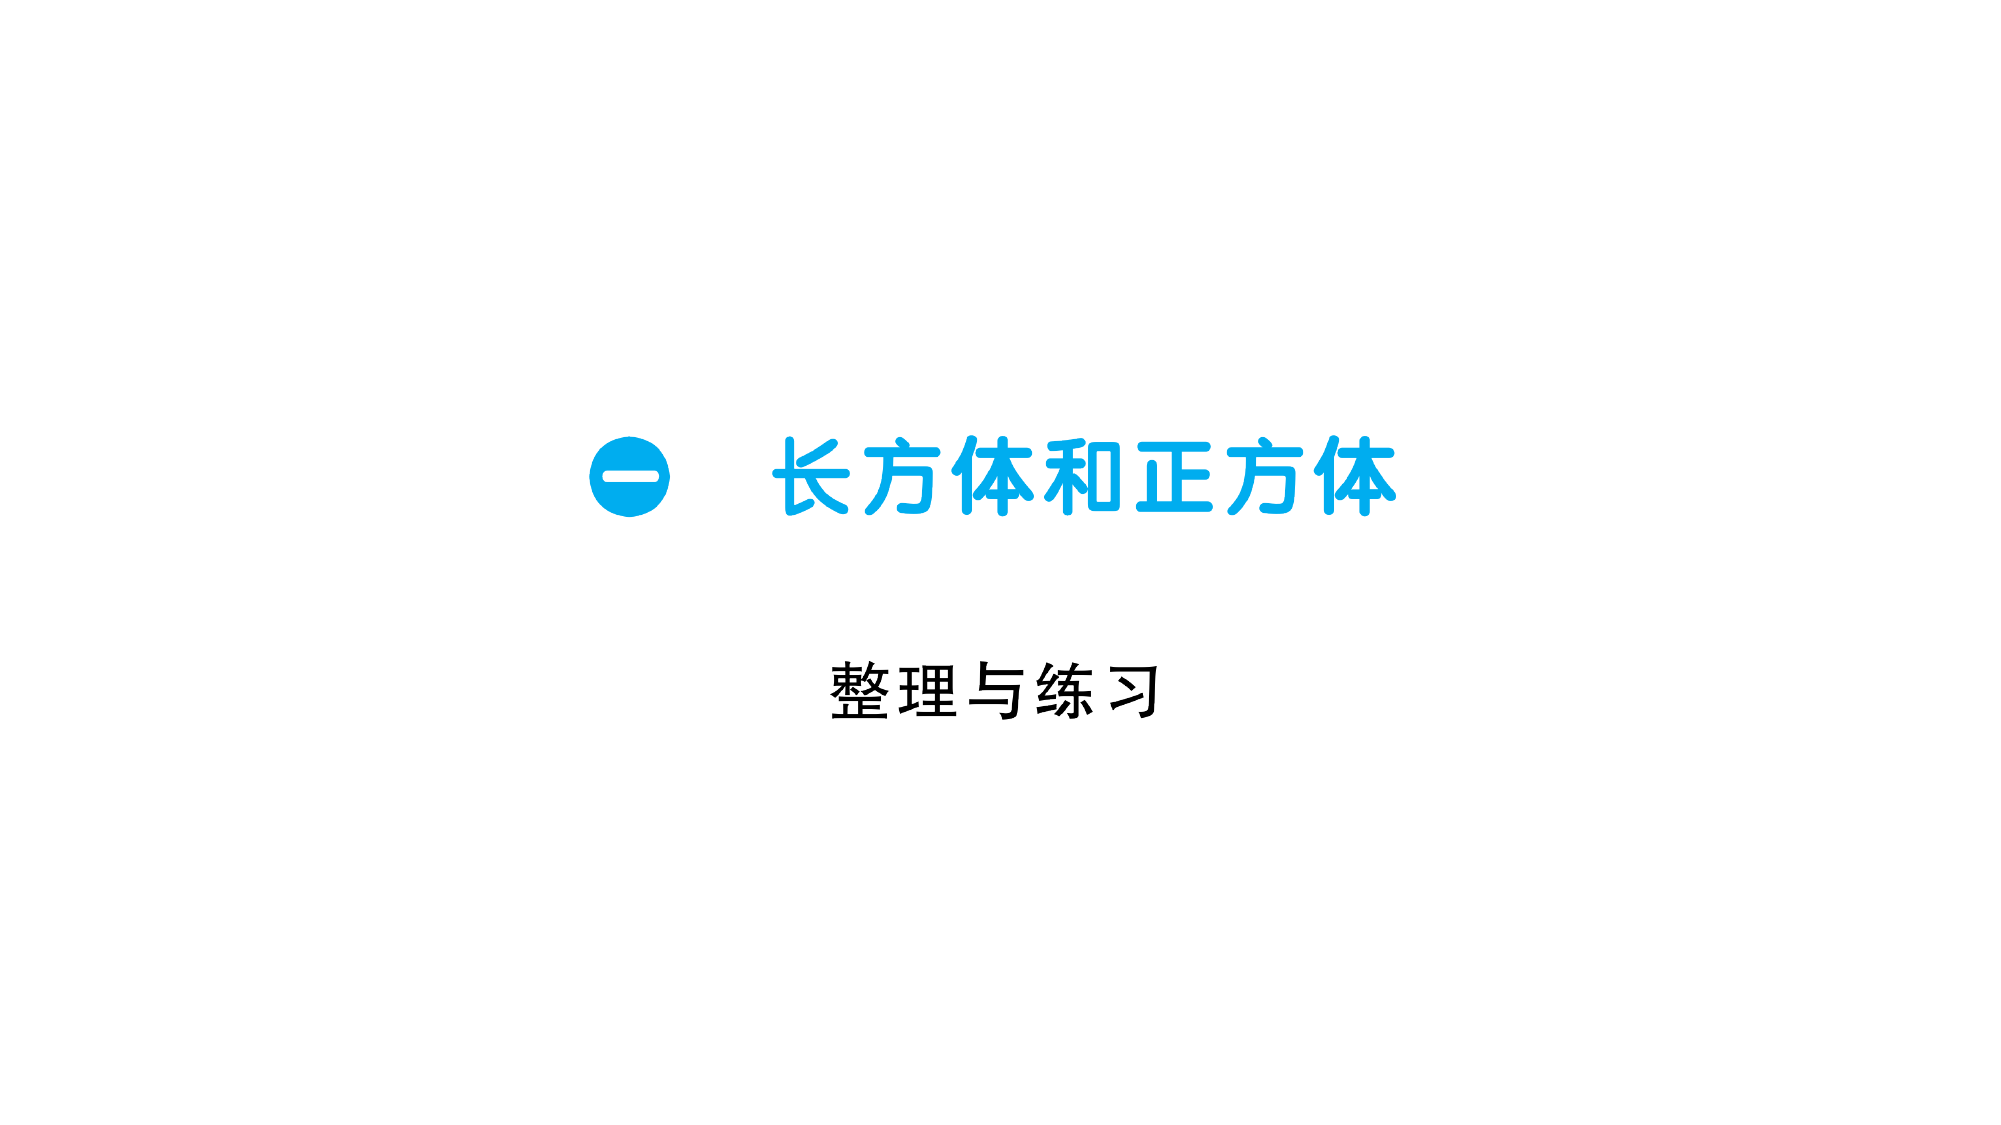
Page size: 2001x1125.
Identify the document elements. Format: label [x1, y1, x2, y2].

picture [585, 421, 1415, 532]
picture [826, 630, 1174, 740]
